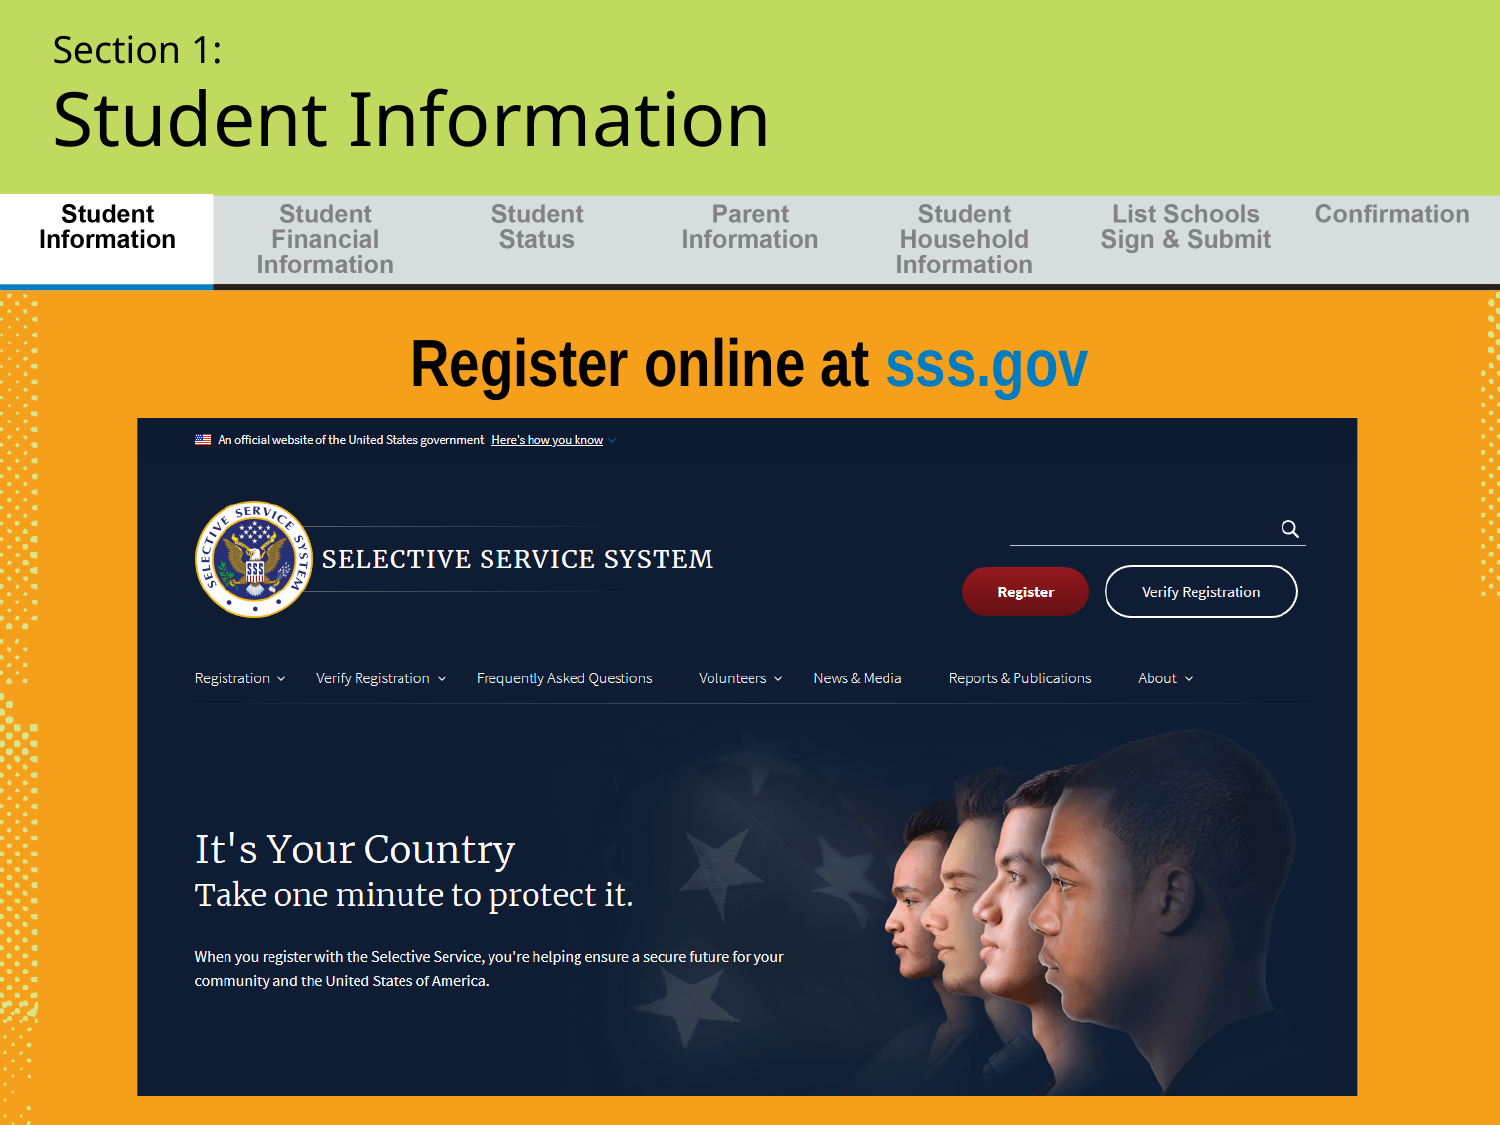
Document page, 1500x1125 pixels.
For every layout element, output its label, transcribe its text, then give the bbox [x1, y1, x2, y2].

text_box [0, 0, 1500, 194]
picture [0, 418, 1500, 1096]
text_box Register online at sss.gov [395, 312, 1105, 408]
title Section 1: Student Information [37, 0, 1418, 188]
picture [0, 194, 1500, 292]
